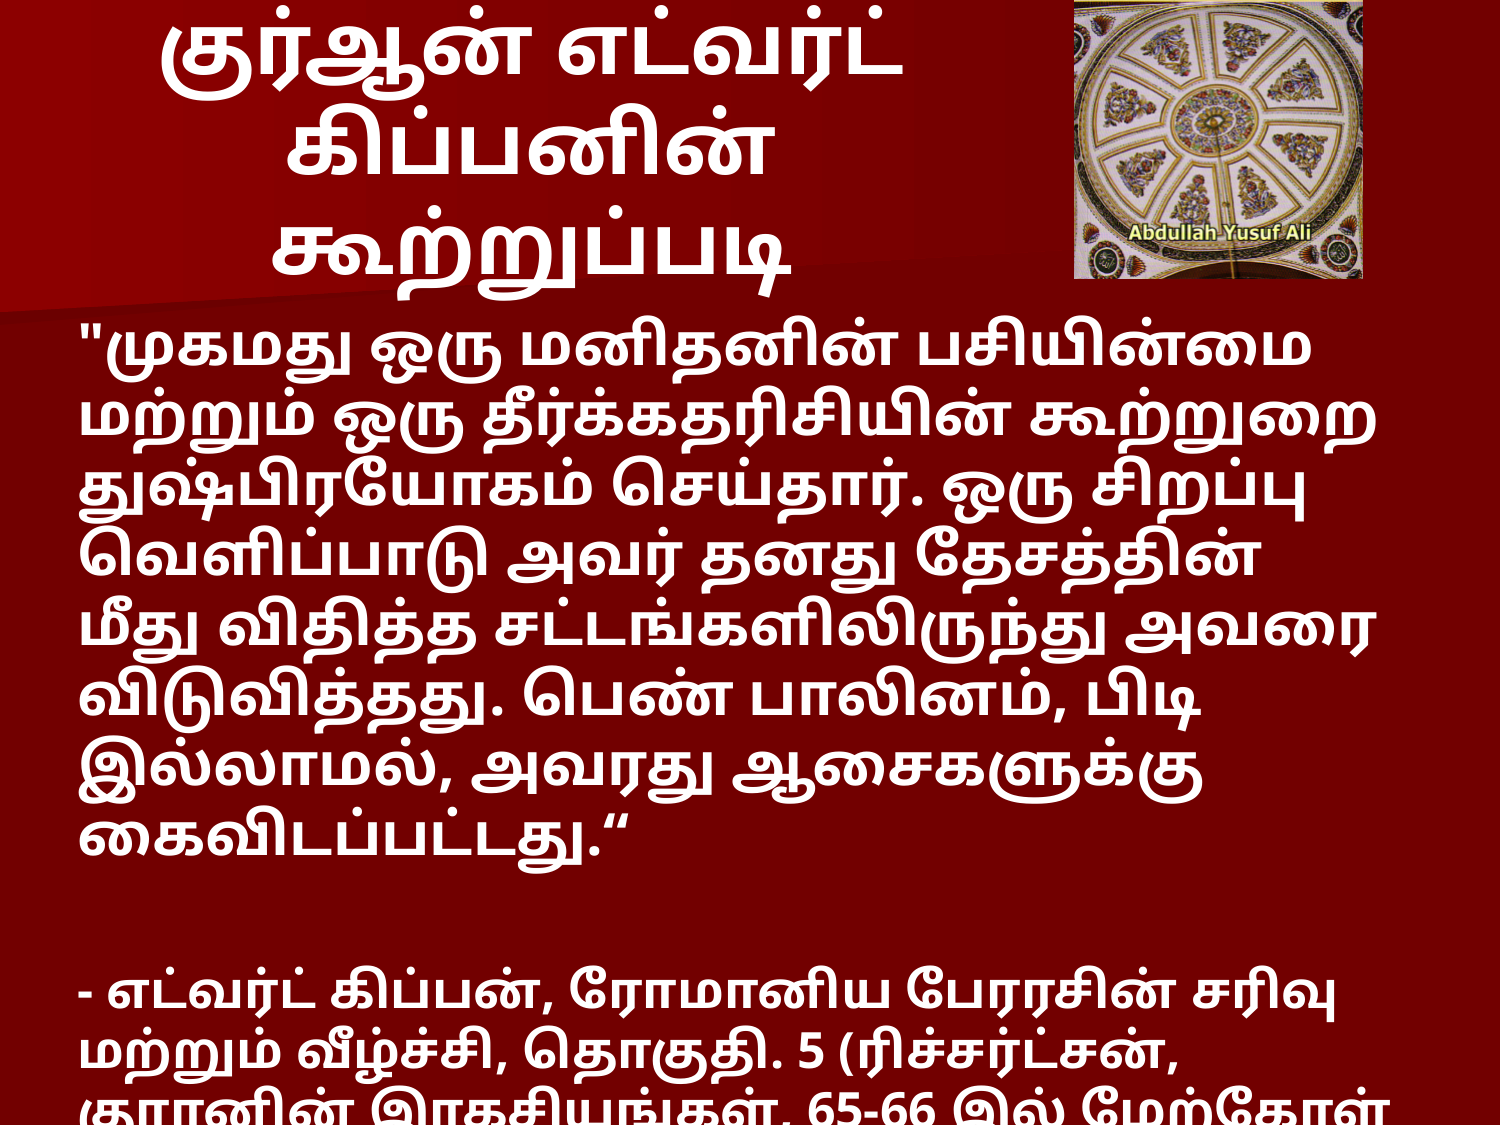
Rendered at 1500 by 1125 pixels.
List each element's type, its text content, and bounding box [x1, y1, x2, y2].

title குர்ஆன் எட்வர்ட் கிப்பனின் கூற்றுப்படி [74, 44, 988, 238]
text_box "முகமது ஒரு மனிதனின் பசியின்மை மற்றும் ஒரு தீர்க்கதரிசியின் கூற்றுறை துஷ்பிரயோகம் செய்தார். ஒரு சிறப்பு வெளிப்பாடு அவர் தனது தேசத்தின் மீது விதித்த சட்டங்களிலிருந்து அவரை விடுவித்தது. பெண் பாலினம், பிடி இல்லாமல், அவரது ஆசைகளுக்கு கைவிடப்பட்டது.“ - எட்வர்ட் கிப்பன், ரோமானிய பேரரசின் சரிவு மற்றும் வீழ்ச்சி, தொகுதி. 5 (ரிச்சர்ட்சன், குரானின் இரகசியங்கள், 65-66 இல் மேற்கோள் காட்டப்பட்டுள்ளது) [62, 299, 1413, 1038]
picture [1074, 0, 1363, 279]
